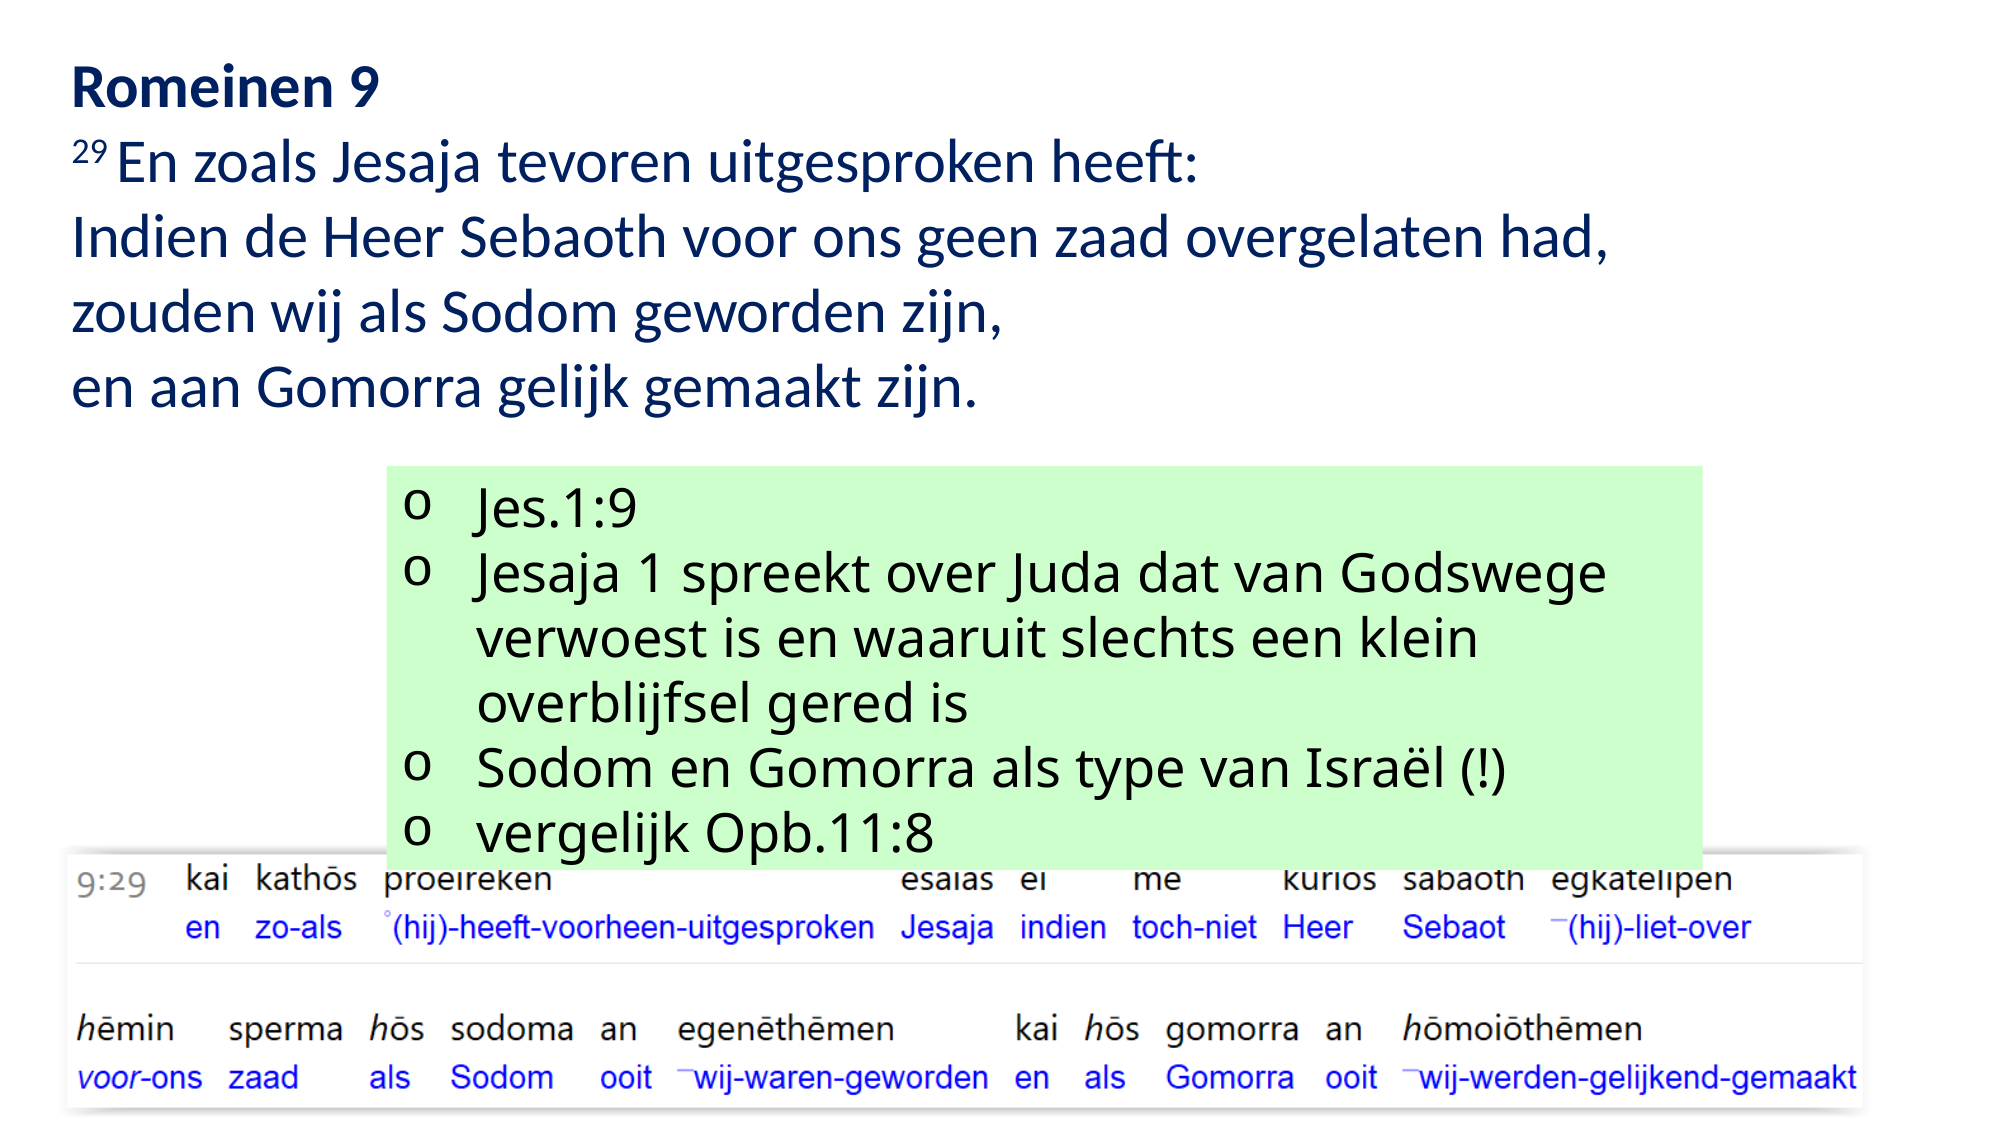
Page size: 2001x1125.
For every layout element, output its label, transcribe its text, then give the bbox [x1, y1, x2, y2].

text_box Jes.1:9 Jesaja 1 spreekt over Juda dat van Godswege verwoest is en waaruit slechts een klein overblijfsel gered is Sodom en Gomorra als type van Israël (!) vergelijk Opb.11:8 [386, 465, 1703, 843]
text_box Romeinen 9 29 En zoals Jesaja tevoren uitgesproken heeft: Indien de Heer Sebaoth voor ons geen zaad overgelaten had, zouden wij als Sodom geworden zijn, en aan Gomorra gelijk gemaakt zijn. [56, 37, 1954, 427]
picture [56, 843, 1873, 1118]
